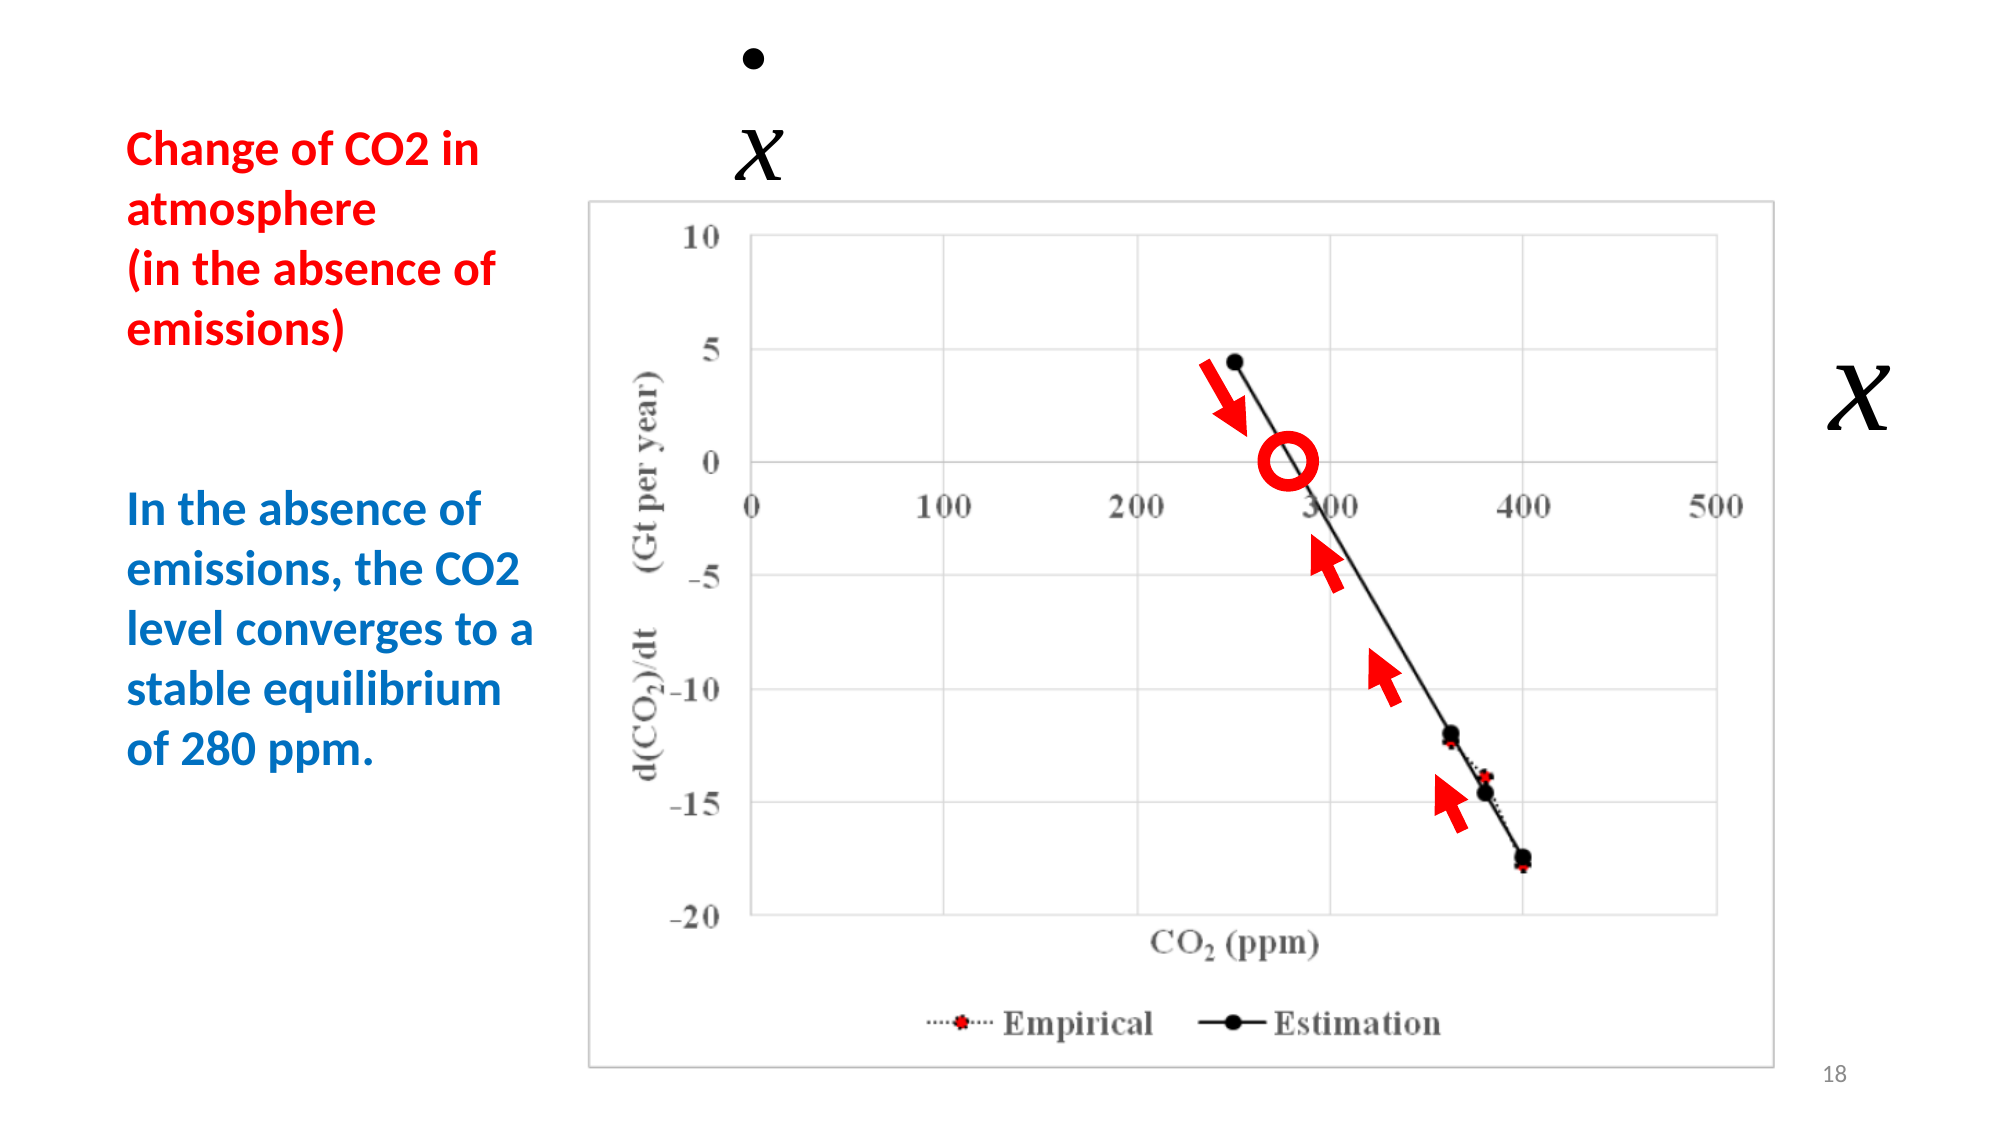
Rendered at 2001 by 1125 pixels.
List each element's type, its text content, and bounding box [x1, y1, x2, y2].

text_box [715, 8, 807, 208]
picture [566, 181, 1825, 1091]
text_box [1802, 336, 1919, 466]
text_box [1368, 647, 1397, 705]
text_box Change of CO2 in atmosphere (in the absence of emissions) In the absence of emissions, the CO2 level converges to a stable equilibrium of 280 ppm. [111, 108, 556, 783]
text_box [1435, 773, 1463, 831]
slide_number 18 [1412, 1042, 1863, 1103]
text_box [1204, 361, 1248, 438]
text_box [1311, 533, 1339, 591]
